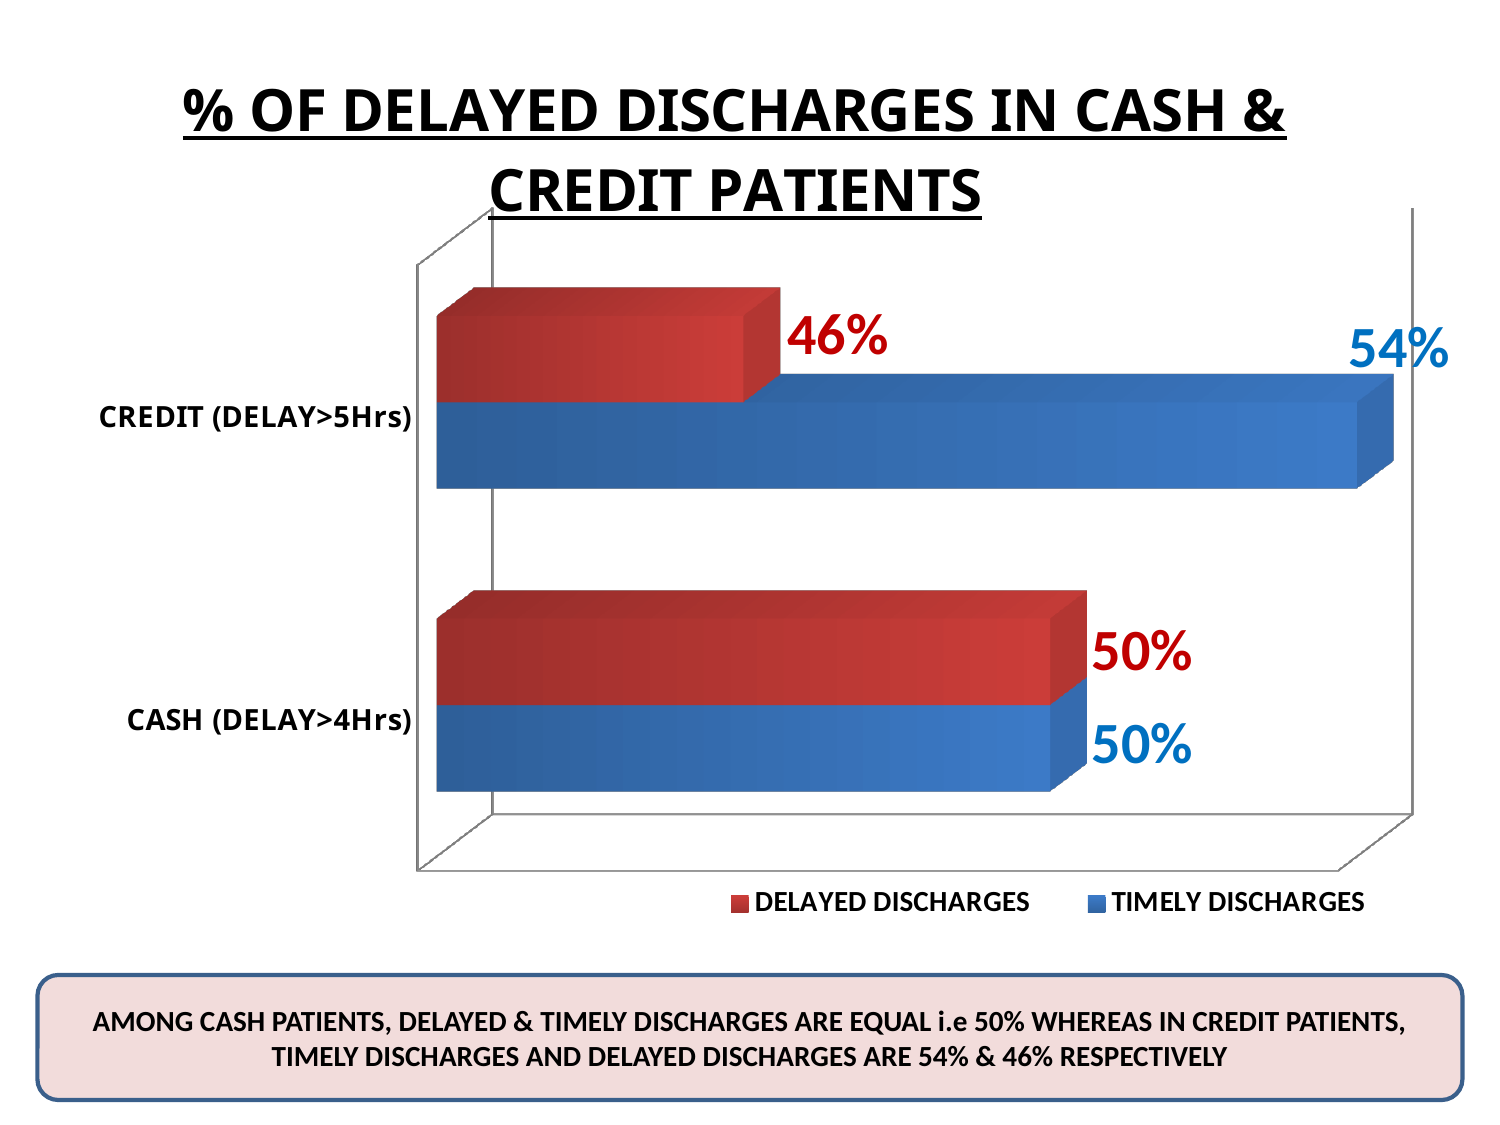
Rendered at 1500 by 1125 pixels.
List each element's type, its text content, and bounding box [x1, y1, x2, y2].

slide_number 28 [1074, 1042, 1425, 1103]
chart [24, 24, 1451, 951]
text_box AMONG CASH PATIENTS, DELAYED & TIMELY DISCHARGES ARE EQUAL i.e 50% WHEREAS IN CREDIT PATIENTS, TIMELY DISCHARGES AND DELAYED DISCHARGES ARE 54% & 46% RESPECTIVELY [35, 972, 1465, 1103]
